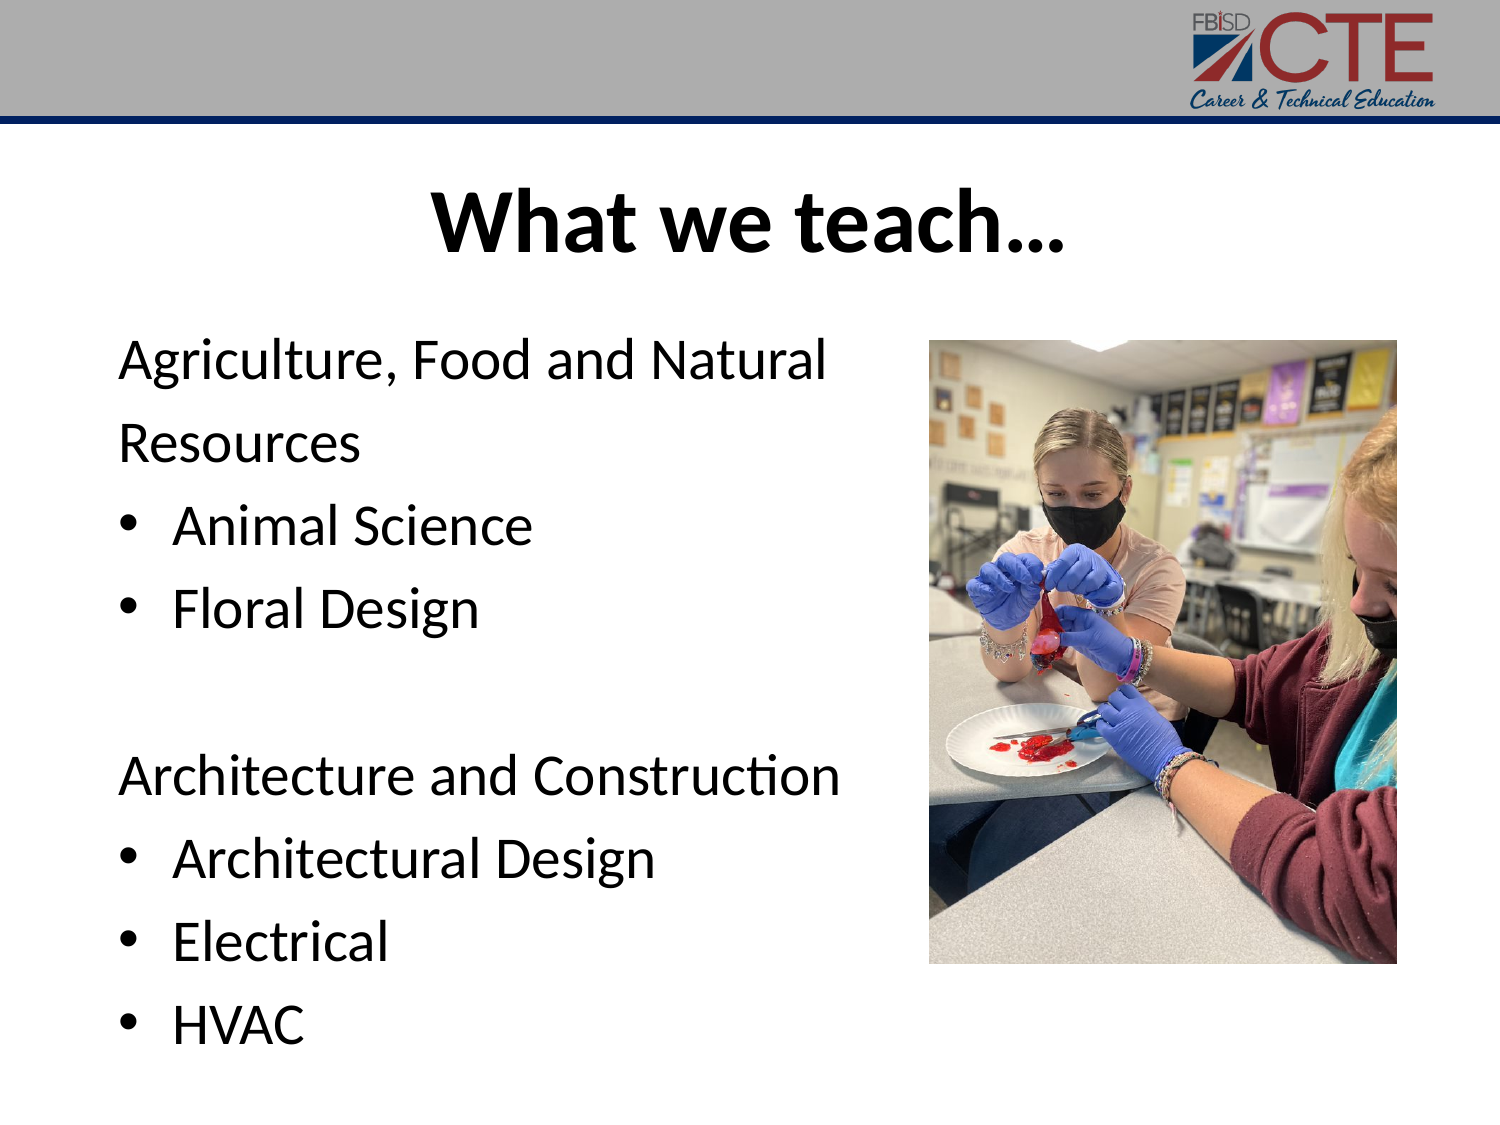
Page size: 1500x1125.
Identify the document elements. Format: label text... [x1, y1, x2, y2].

list Agriculture, Food and Natural Resources Animal Science Floral Design Architecture and Construction Architectural Design Electrical HVAC [103, 312, 1397, 1072]
picture [1190, 10, 1437, 110]
picture [928, 340, 1398, 964]
title What we teach… [103, 143, 1397, 289]
text_box [0, 0, 1500, 116]
